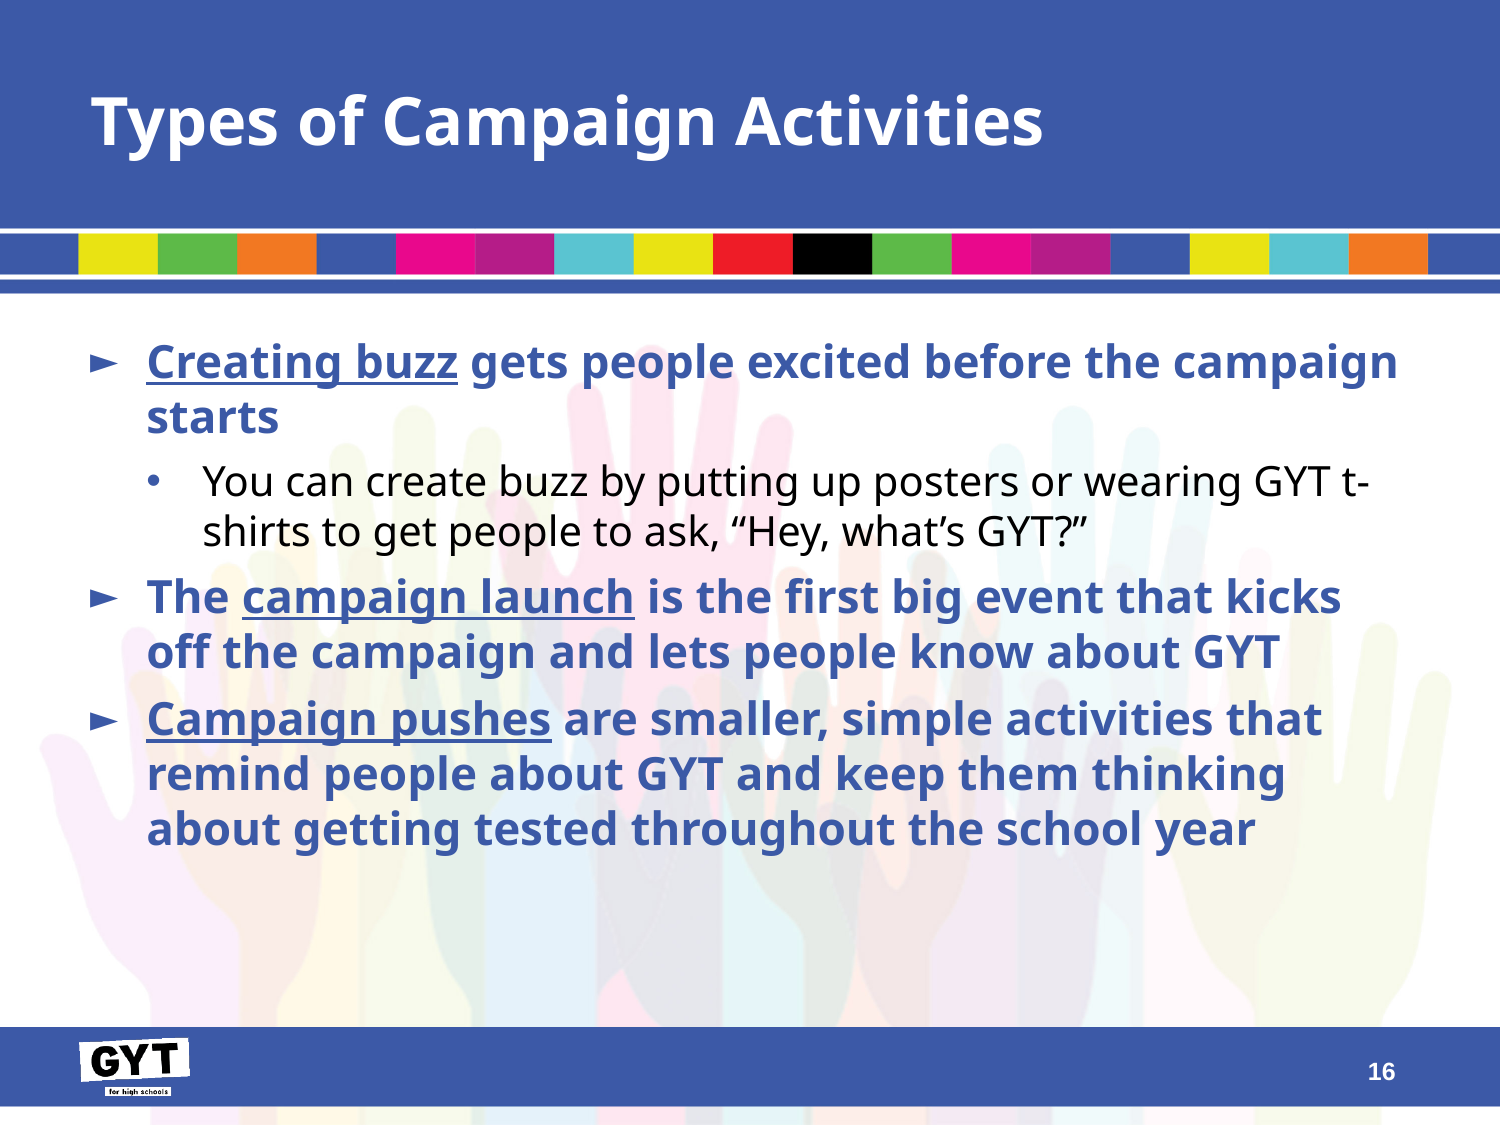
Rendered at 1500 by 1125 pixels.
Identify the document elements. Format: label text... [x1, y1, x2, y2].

list Creating buzz gets people excited before the campaign starts You can create buzz by putting up posters or wearing GYT t-shirts to get people to ask, “Hey, what’s GYT?” The campaign launch is the first big event that kicks off the campaign and lets people know about GYT Campaign pushes are smaller, simple activities that remind people about GYT and keep them thinking about getting tested throughout the school year [75, 324, 1425, 988]
title Types of Campaign Activities [75, 37, 1425, 200]
picture [0, 0, 1500, 1125]
